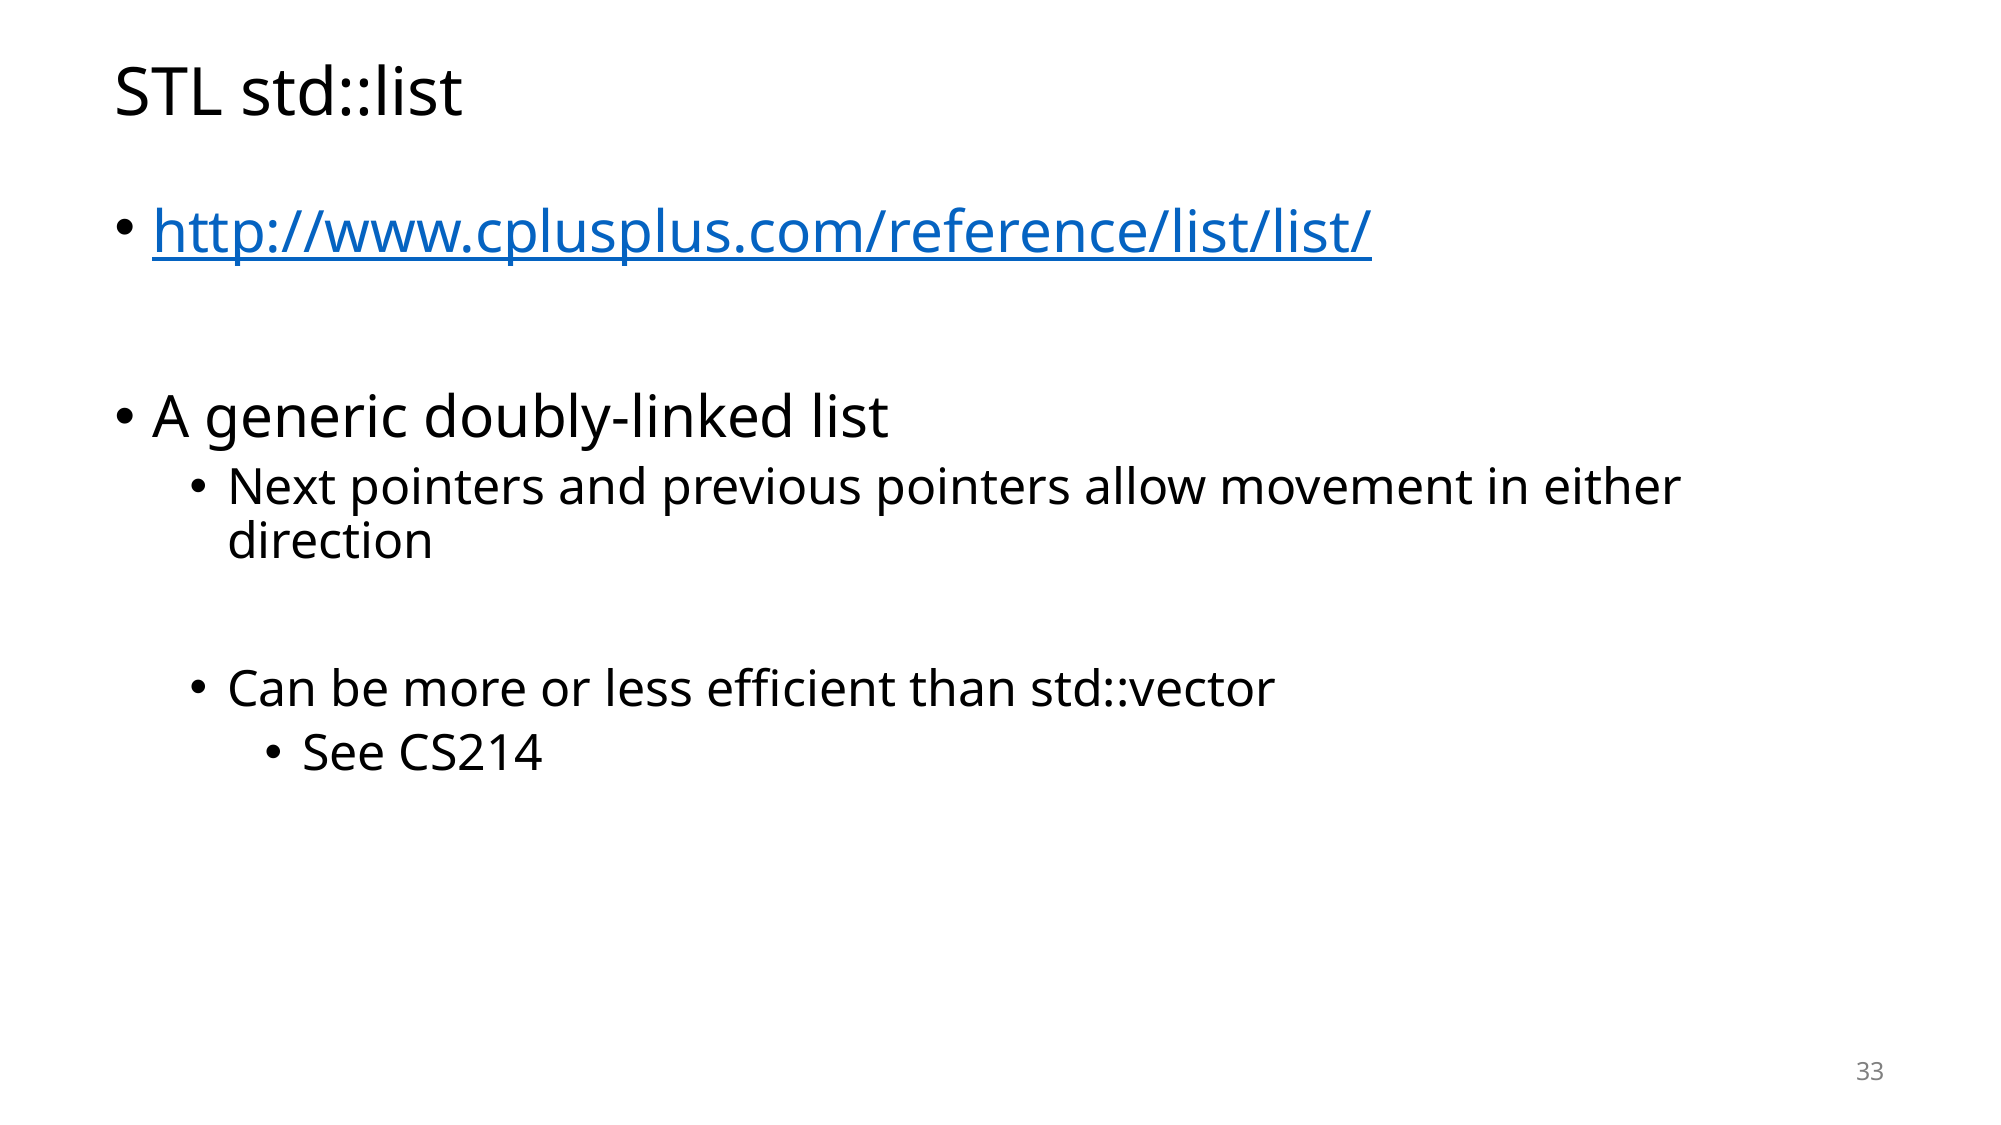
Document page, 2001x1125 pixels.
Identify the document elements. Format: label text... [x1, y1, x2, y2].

title STL std::list [99, 37, 1900, 150]
slide_number 33 [1749, 1042, 1900, 1103]
list http://www.cplusplus.com/reference/list/list/ A generic doubly-linked list Next pointers and previous pointers allow movement in either direction Can be more or less efficient than std::vector See CS214 [99, 187, 1900, 1013]
